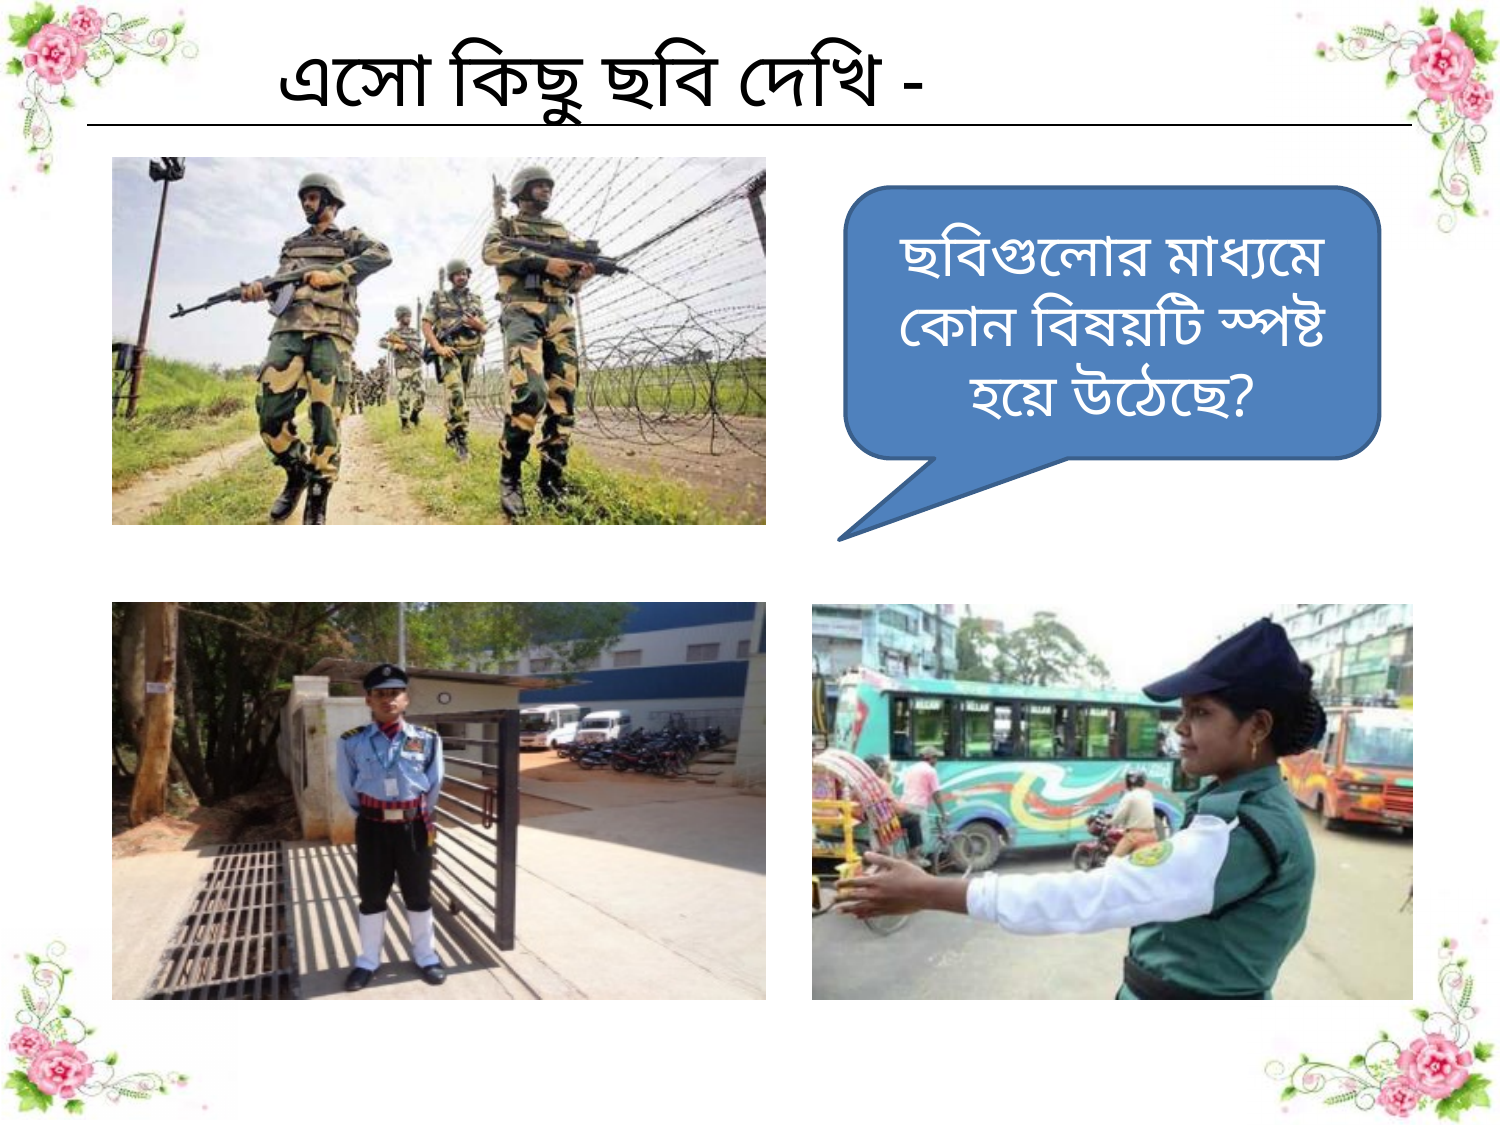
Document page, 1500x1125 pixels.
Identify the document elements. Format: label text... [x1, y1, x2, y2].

text_box এসো কিছু ছবি দেখি - [262, 24, 1025, 124]
text_box ছবিগুলোর মাধ্যমে কোন বিষয়টি স্পষ্ট হয়ে উঠেছে? [837, 185, 1382, 542]
picture [0, 0, 766, 526]
picture [2, 602, 766, 1125]
picture [812, 604, 1500, 1125]
picture [1257, 0, 1500, 249]
